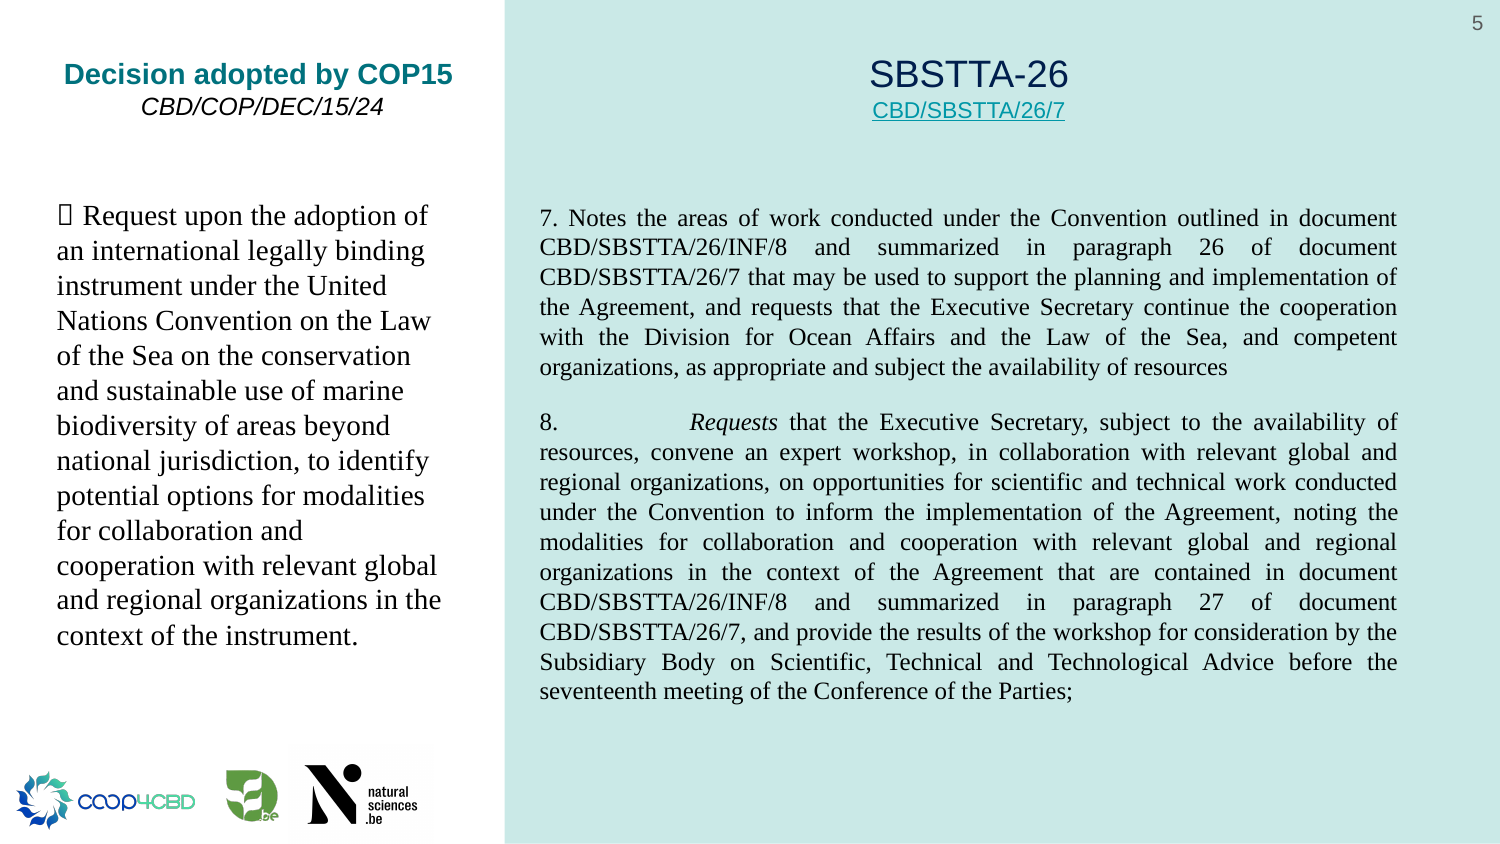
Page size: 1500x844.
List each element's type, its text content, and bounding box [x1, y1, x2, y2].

text_box  Request upon the adoption of an international legally binding instrument under the United Nations Convention on the Law of the Sea on the conservation and sustainable use of marine biodiversity of areas beyond national jurisdiction, to identify potential options for modalities for collaboration and cooperation with relevant global and regional organizations in the context of the instrument. [41, 188, 460, 694]
text_box CBD/SBSTTA/26/7 [857, 88, 1081, 131]
picture [212, 744, 435, 844]
picture [16, 771, 195, 830]
text_box Decision adopted by COP15 CBD/COP/DEC/15/24 [0, 48, 503, 129]
text_box [503, 0, 1500, 844]
slide_number 5 [1408, 0, 1499, 55]
text_box SBSTTA-26 [657, 34, 1282, 111]
text_box 7. Notes the areas of work conducted under the Convention outlined in document CBD/SBSTTA/26/INF/8 and summarized in paragraph 26 of document CBD/SBSTTA/26/7 that may be used to support the planning and implementation of the Agreement, and requests that the Executive Secretary continue the cooperation with the Division for Ocean Affairs and the Law of the Sea, and competent organizations, as appropriate and subject the availability of resources 8. Requests that the Executive Secretary, subject to the availability of resources, convene an expert workshop, in collaboration with relevant global and regional organizations, on opportunities for scientific and technical work conducted under the Convention to inform the implementation of the Agreement, noting the modalities for collaboration and cooperation with relevant global and regional organizations in the context of the Agreement that are contained in document CBD/SBSTTA/26/INF/8 and summarized in paragraph 27 of document CBD/SBSTTA/26/7, and provide the results of the workshop for consideration by the Subsidiary Body on Scientific, Technical and Technological Advice before the seventeenth meeting of the Conference of the Parties; [524, 193, 1414, 773]
